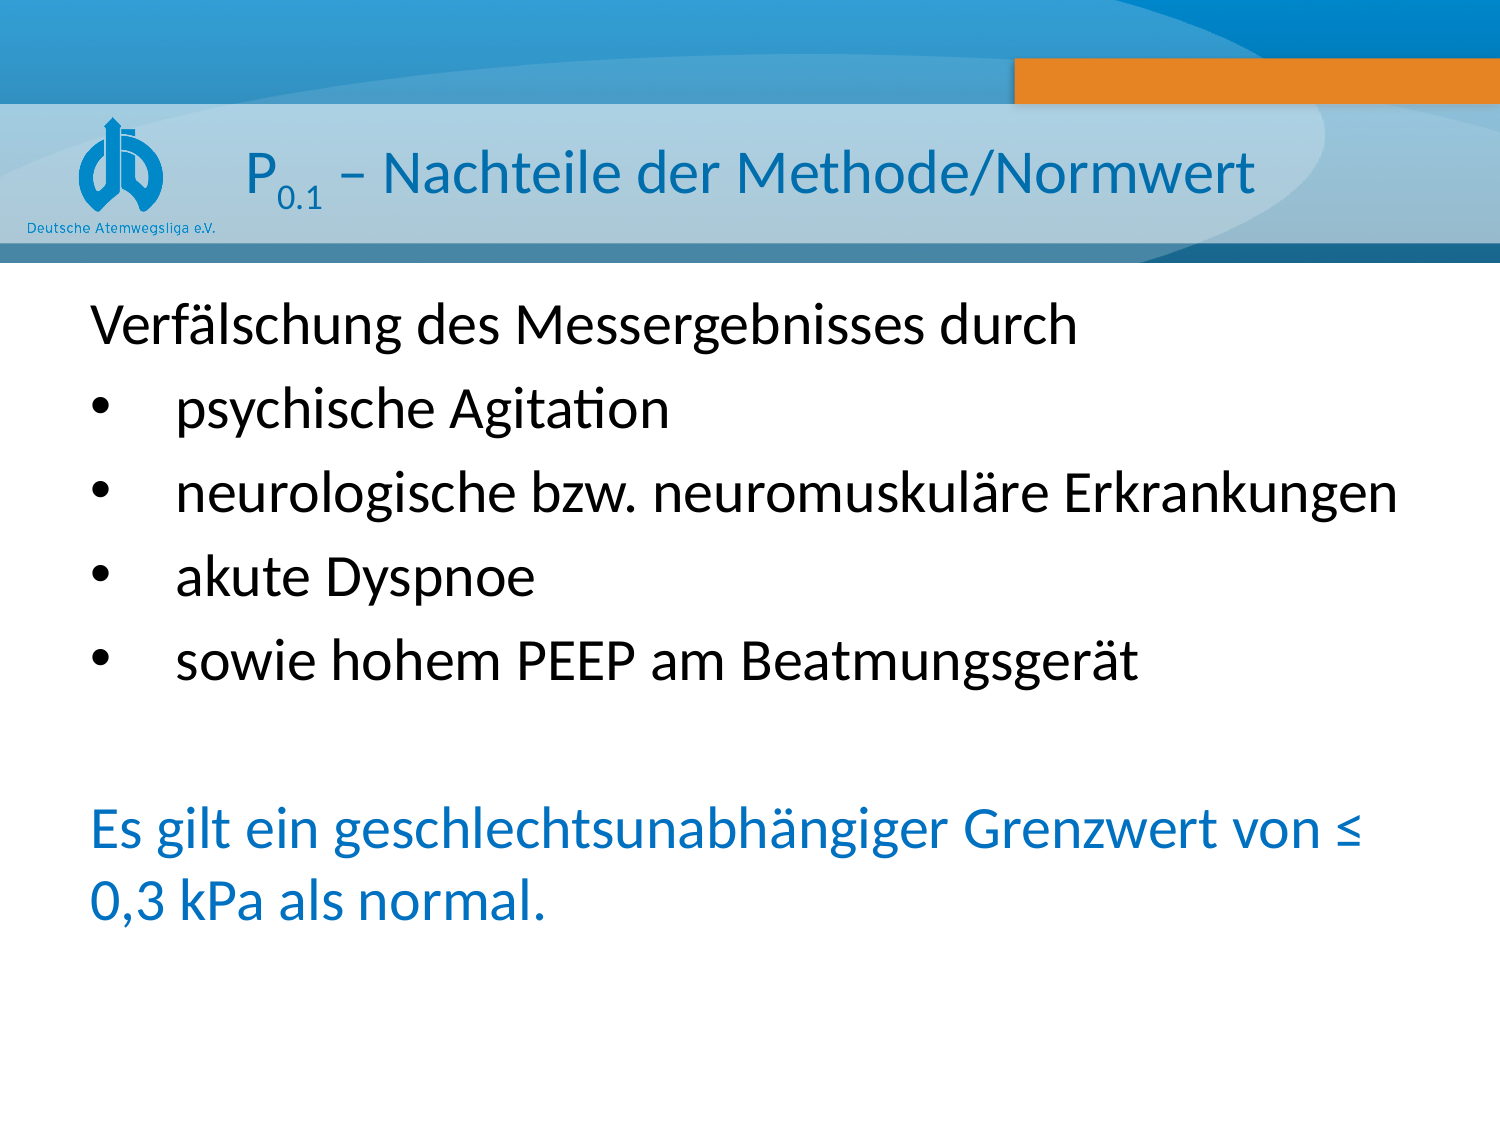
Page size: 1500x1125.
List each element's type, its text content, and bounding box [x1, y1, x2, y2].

picture [136, 156, 148, 187]
picture [0, 0, 1260, 104]
picture [20, 117, 221, 240]
list Verfälschung des Messergebnisses durch psychische Agitation neurologische bzw. neuromuskuläre Erkrankungen akute Dyspnoe sowie hohem PEEP am Beatmungsgerät Es gilt ein geschlechtsunabhängiger Grenzwert von ≤ 0,3 kPa als normal. [75, 276, 1425, 1020]
picture [0, 244, 1500, 263]
title P0.1 – Nachteile der Methode/Normwert [221, 104, 1282, 244]
picture [94, 157, 105, 190]
